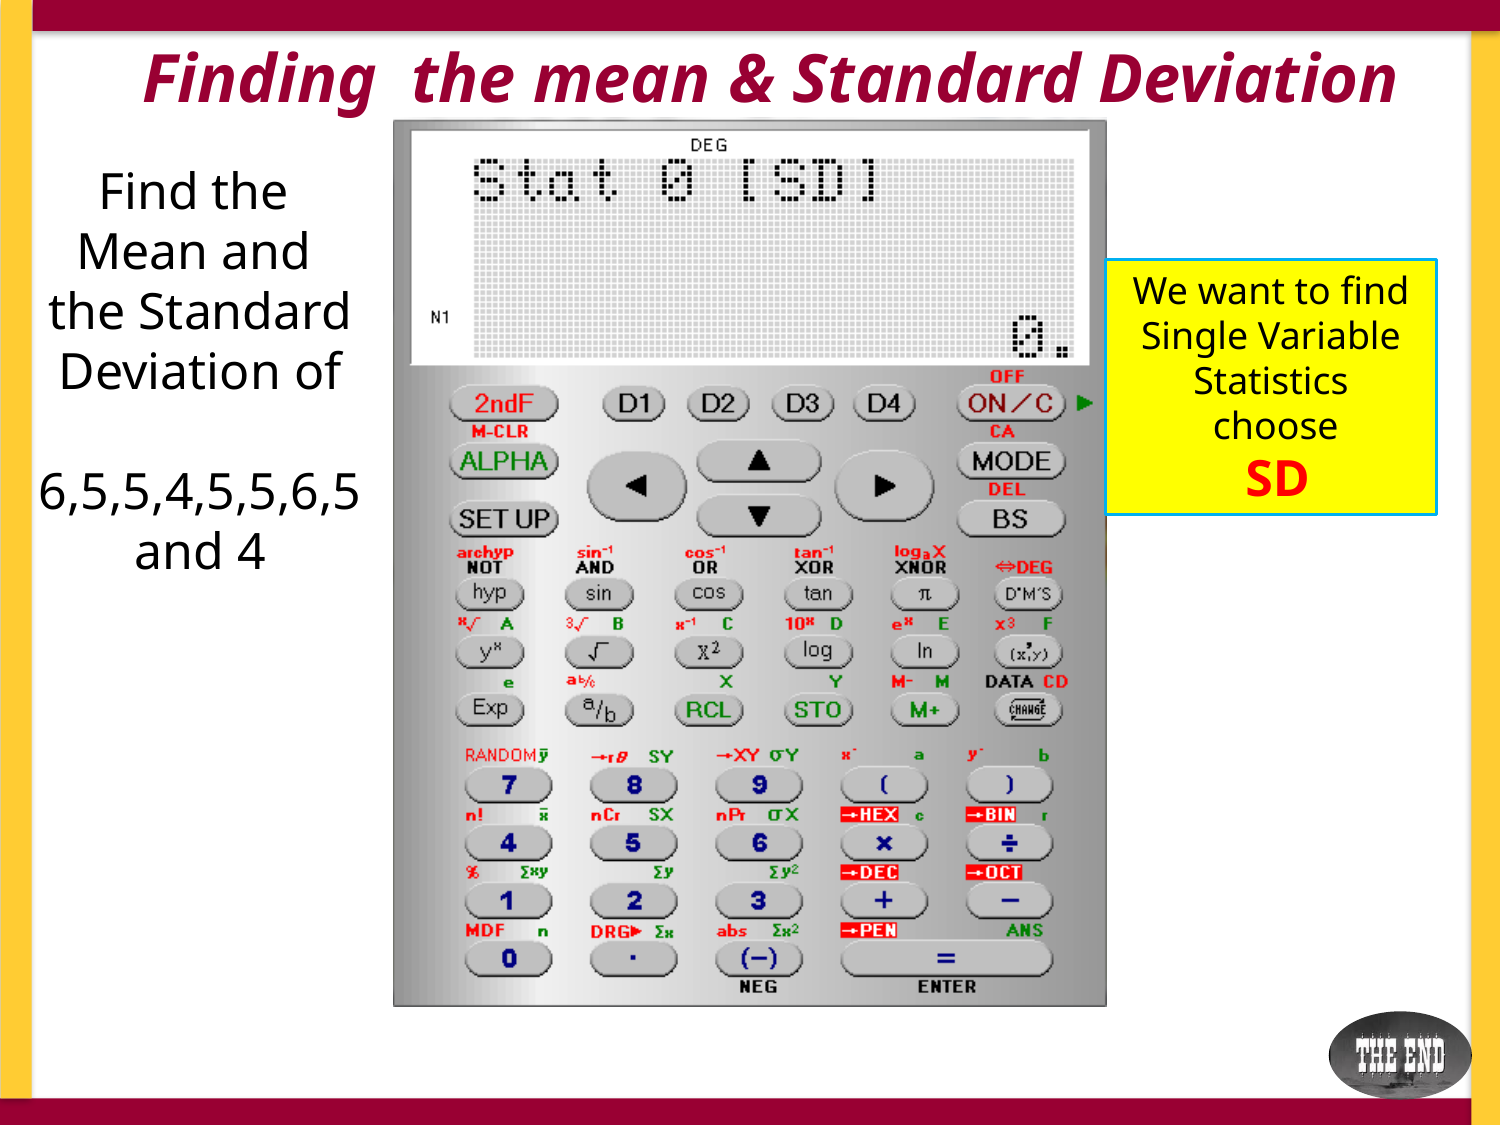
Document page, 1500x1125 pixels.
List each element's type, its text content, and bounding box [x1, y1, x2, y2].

picture [1328, 1011, 1472, 1100]
picture [393, 117, 1107, 1008]
text_box We want to find Single Variable Statistics choose SD [1111, 259, 1437, 515]
